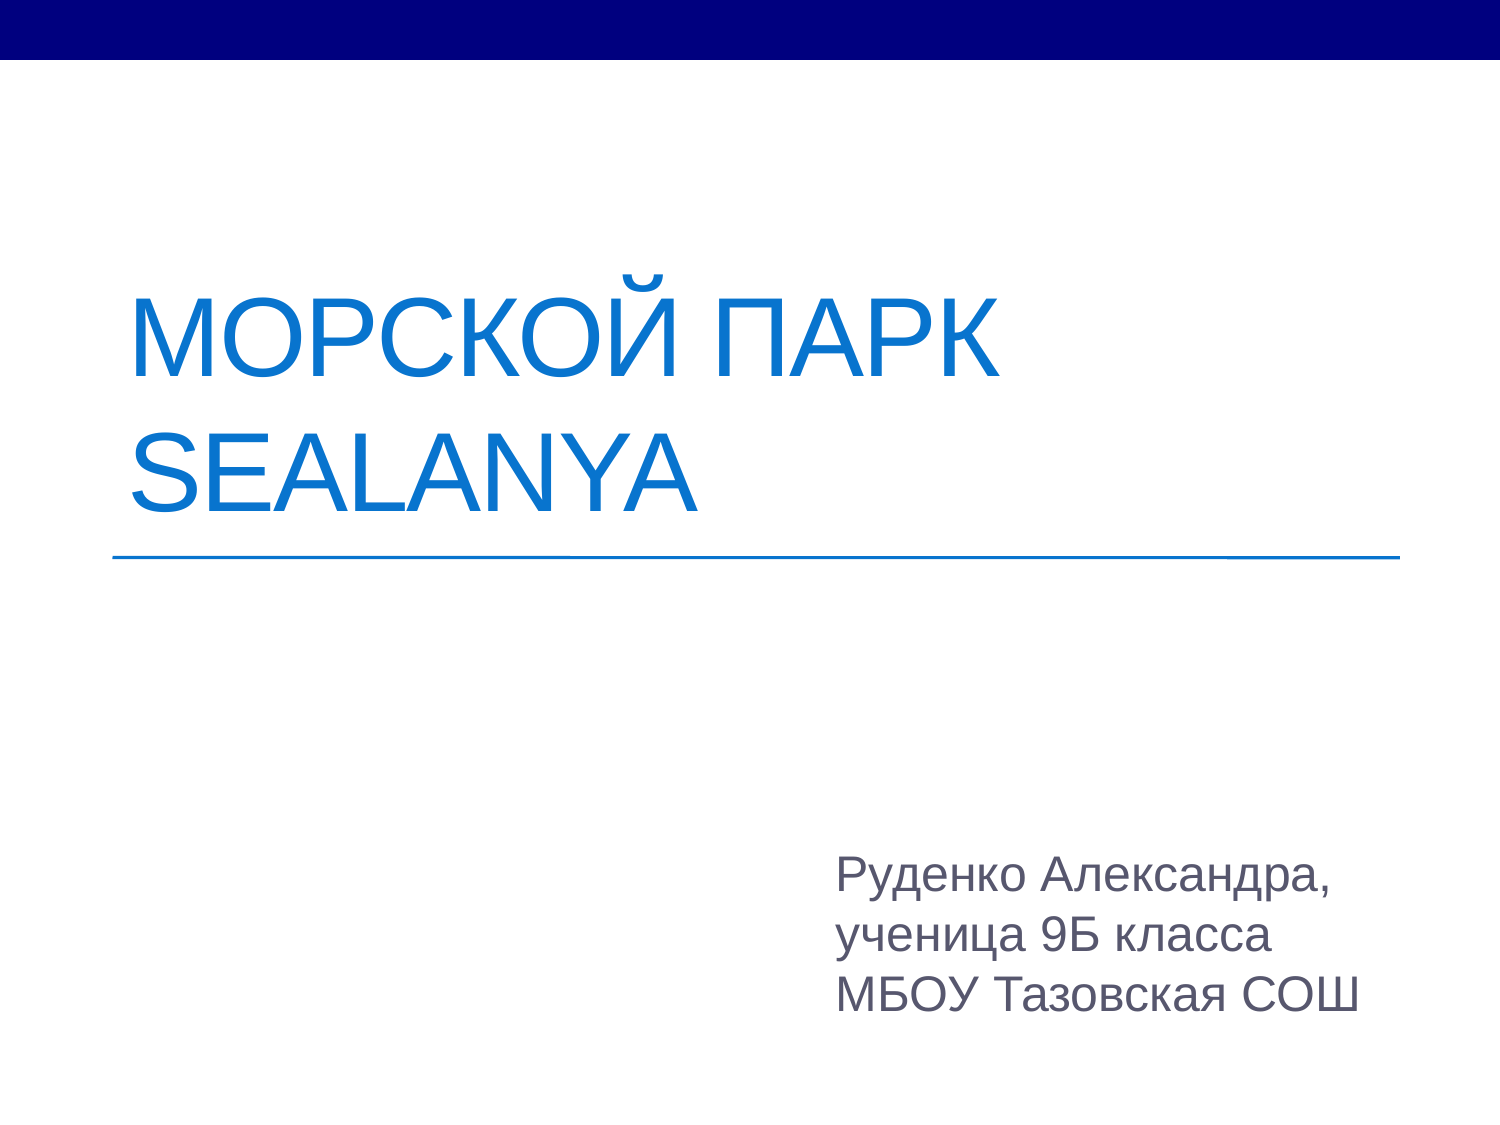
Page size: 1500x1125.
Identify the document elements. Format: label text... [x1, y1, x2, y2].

subtitle Руденко Александра, ученица 9Б класса МБОУ Тазовская СОШ [820, 834, 1412, 1047]
title Морской парк Sealanya [112, 224, 1400, 542]
